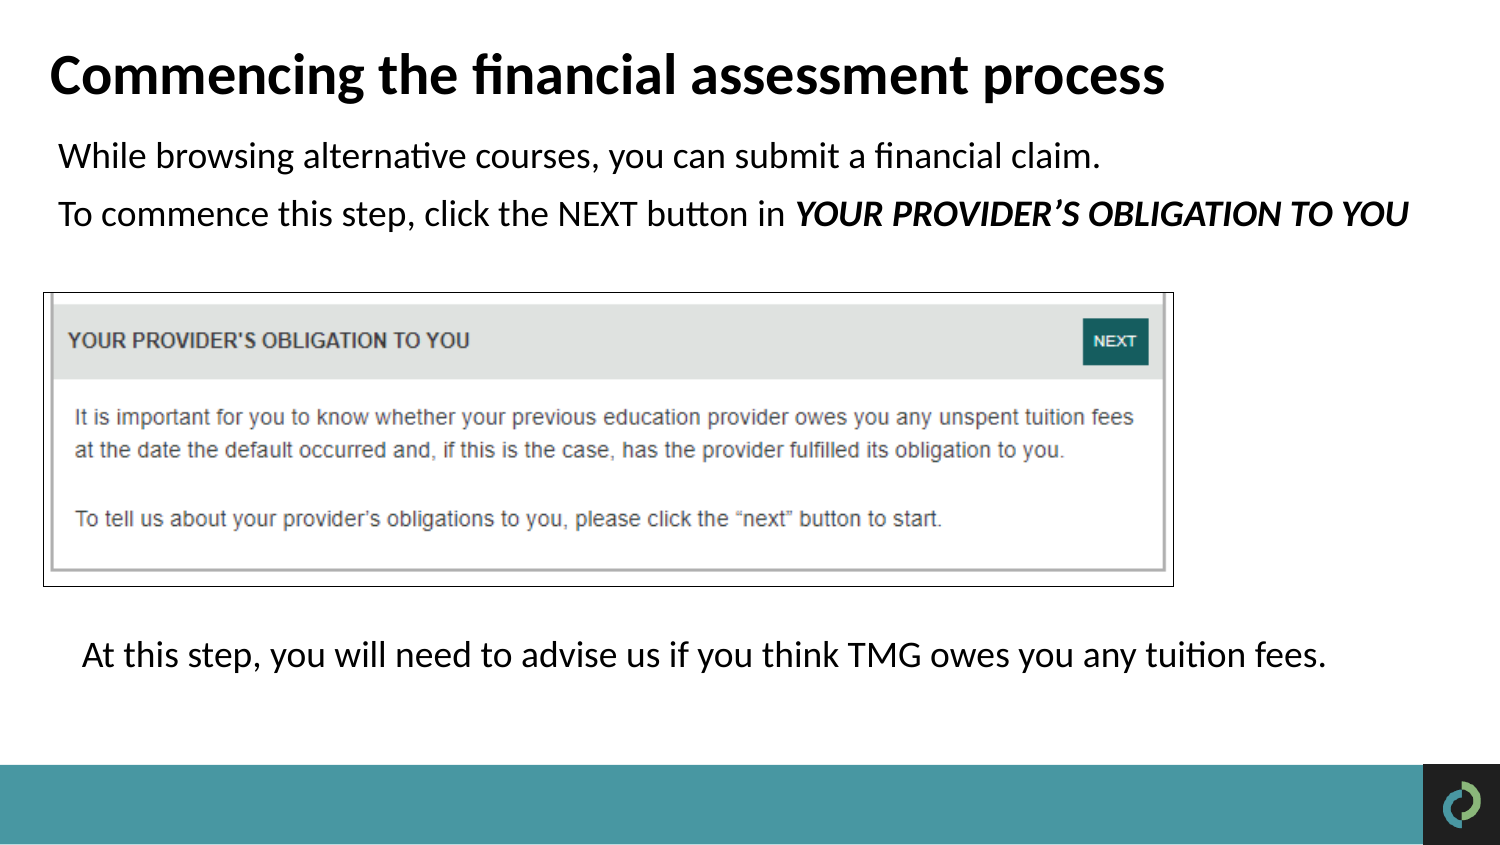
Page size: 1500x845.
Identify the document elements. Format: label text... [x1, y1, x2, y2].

text_box At this step, you will need to advise us if you think TMG owes you any tuition fees. [67, 623, 1459, 683]
text_box While browsing alternative courses, you can submit a financial claim. To commence this step, click the NEXT button in YOUR PROVIDER’S OBLIGATION TO YOU [43, 123, 1483, 241]
text_box Commencing the financial assessment process [50, 35, 1386, 107]
picture [1423, 764, 1500, 845]
picture [43, 292, 1174, 586]
